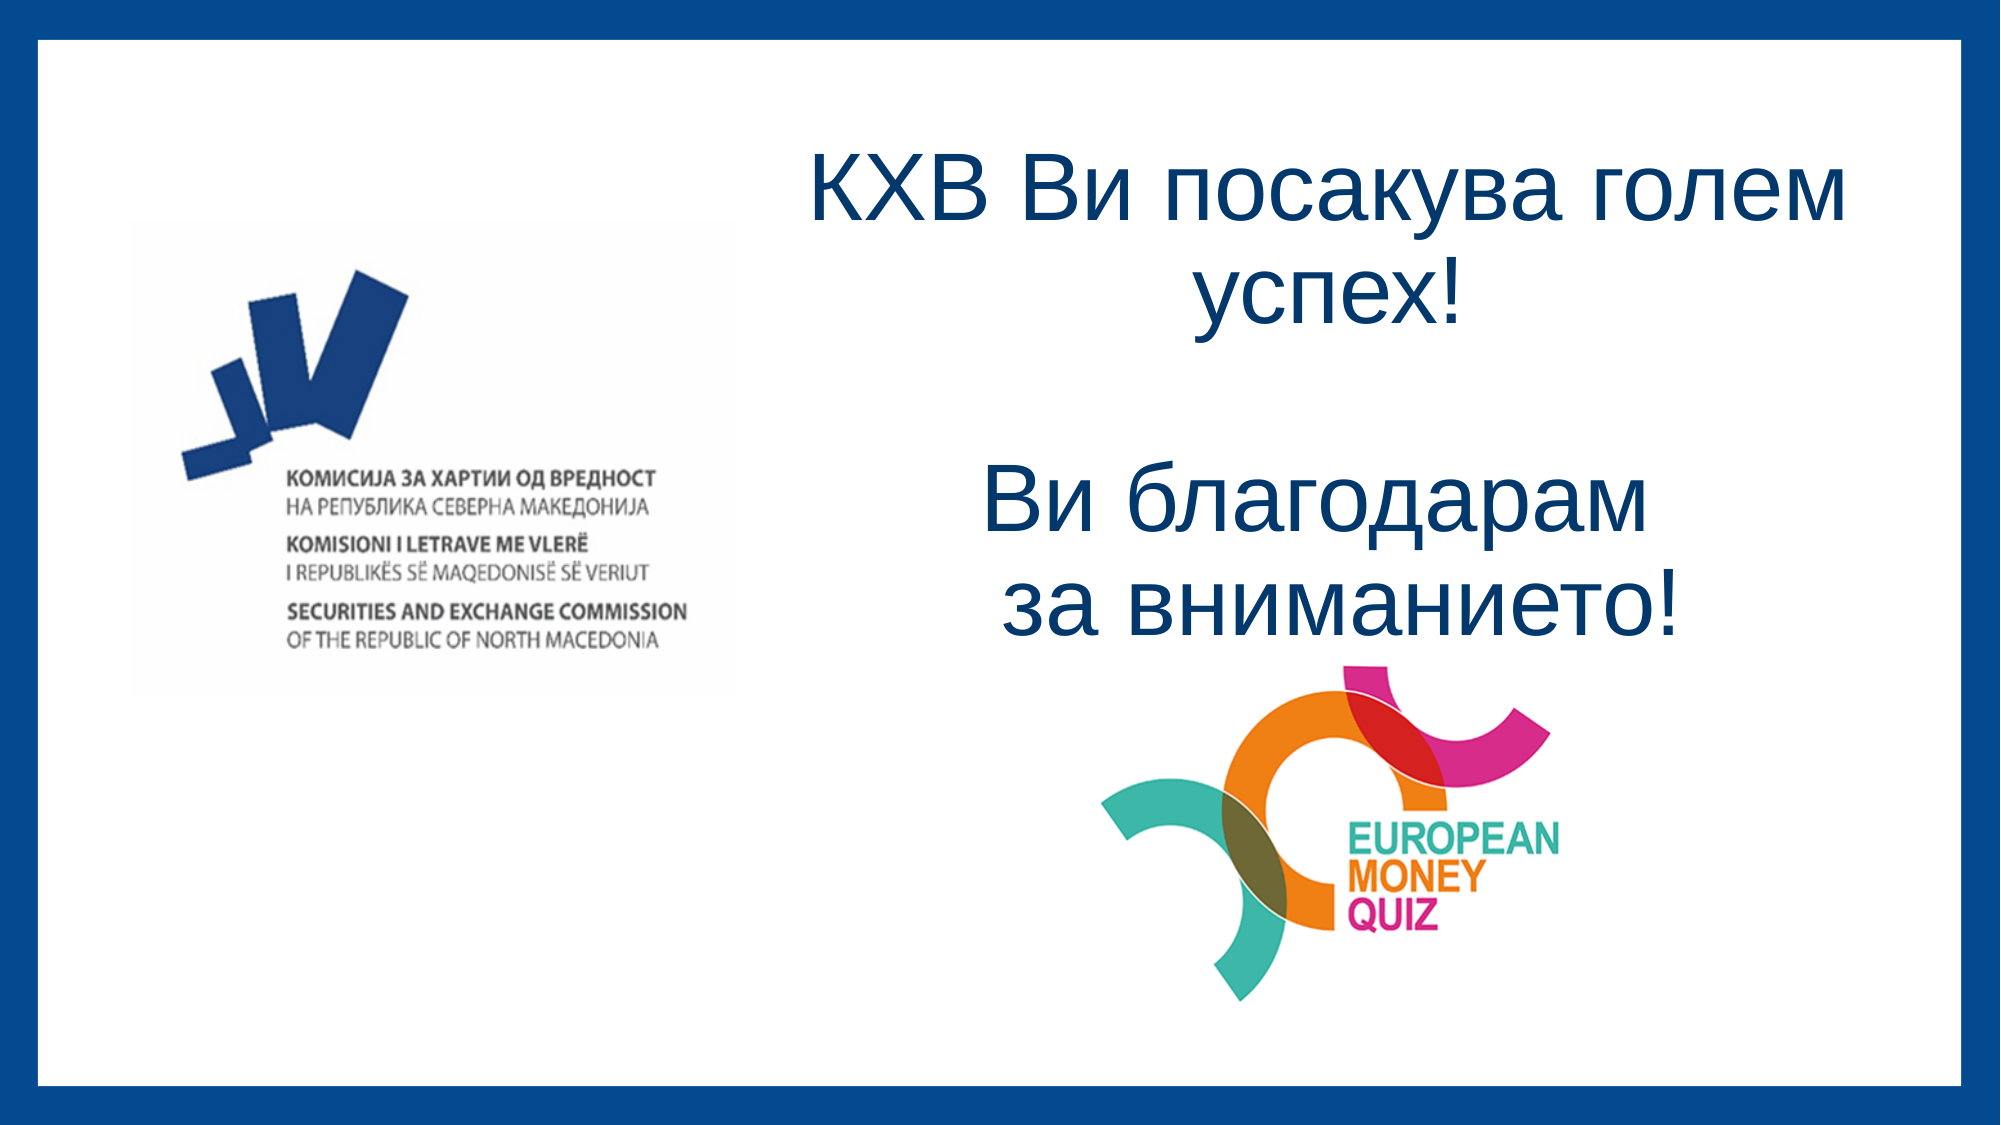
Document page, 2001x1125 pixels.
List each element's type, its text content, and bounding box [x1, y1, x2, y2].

picture [128, 222, 740, 697]
picture [1091, 663, 1567, 1006]
title КХВ Ви посакува голем успех! Ви благодарам за вниманието! [791, 129, 1867, 664]
